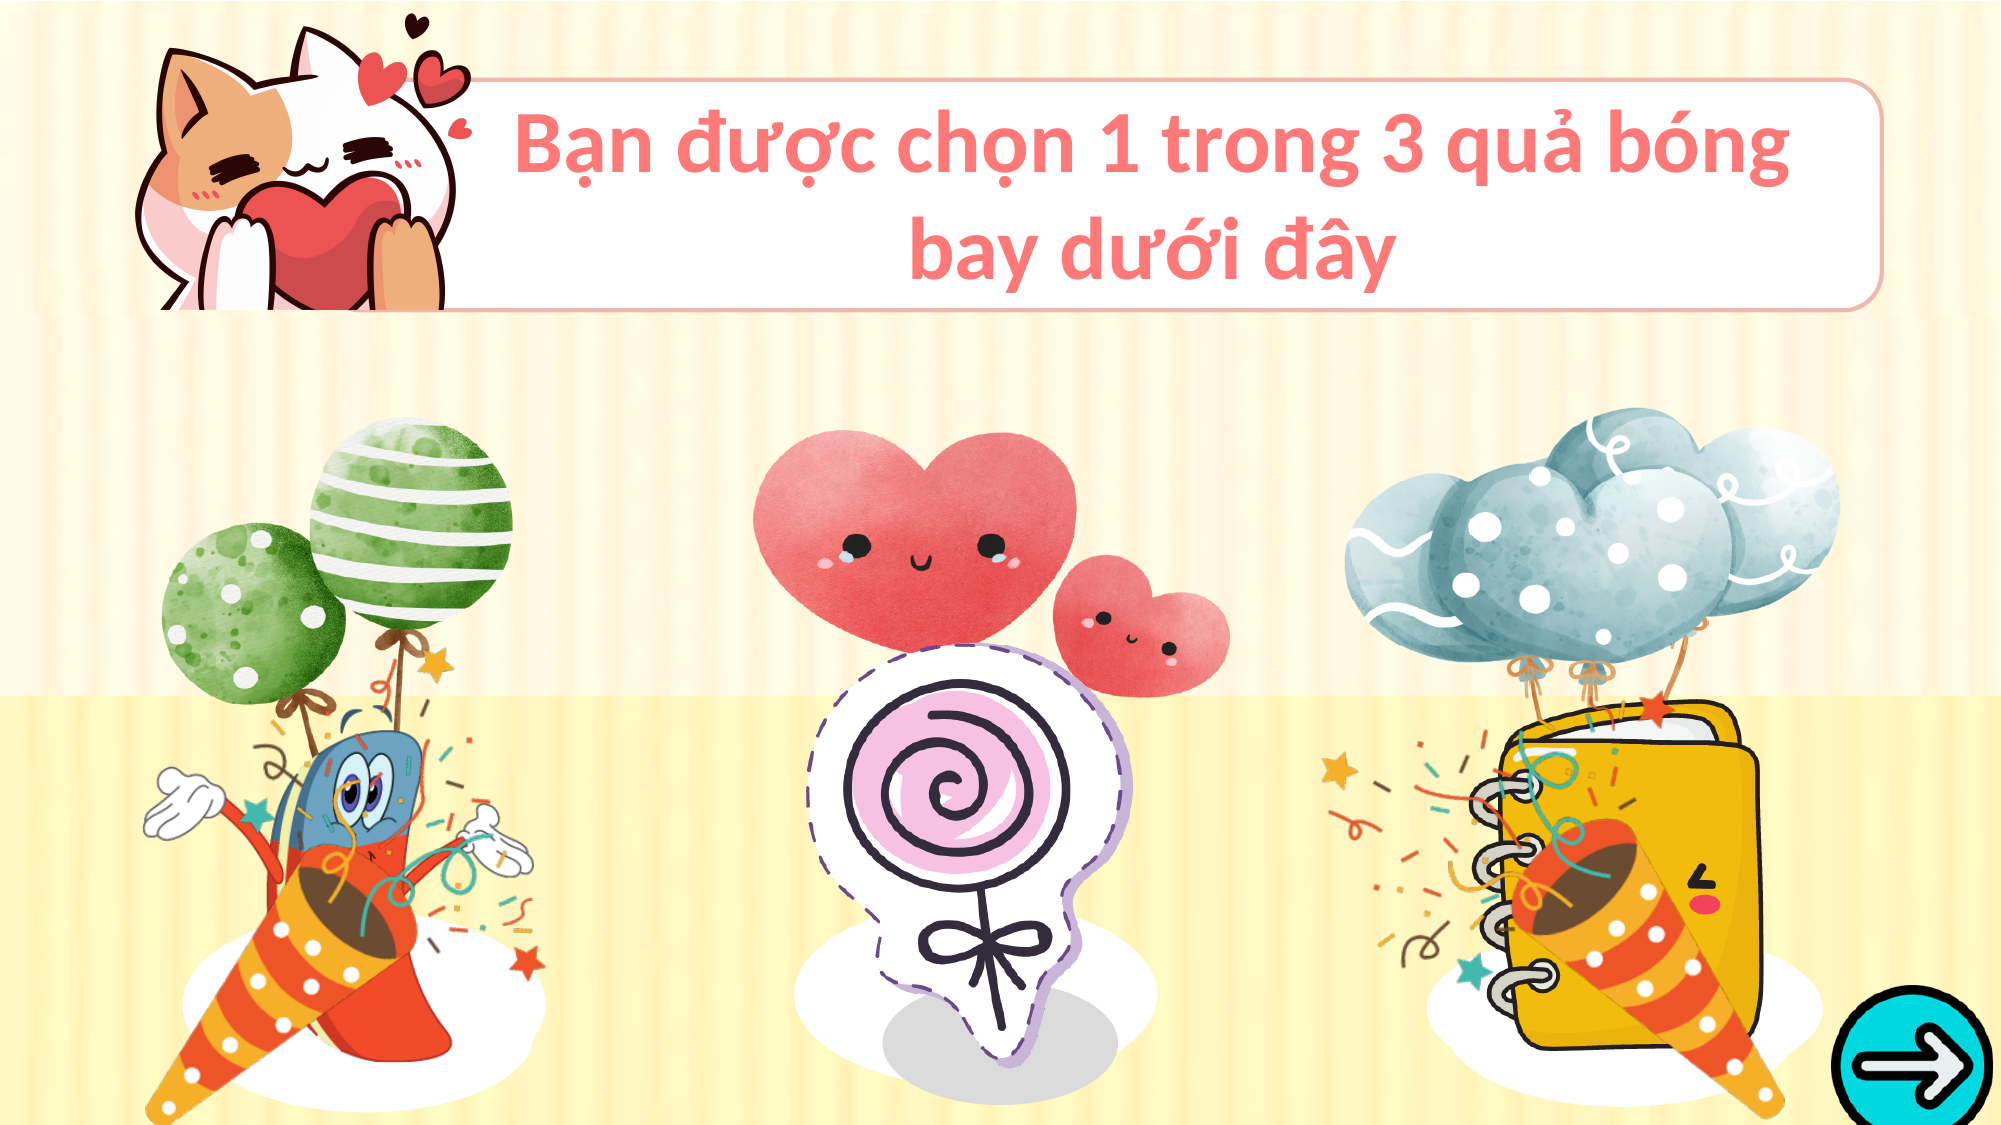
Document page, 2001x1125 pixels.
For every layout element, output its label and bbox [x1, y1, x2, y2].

picture [135, 12, 489, 311]
text_box [1234, 321, 1883, 1089]
text_box [107, 317, 546, 662]
text_box [128, 600, 548, 662]
picture [1277, 629, 1993, 1125]
text_box [715, 377, 1259, 1125]
text_box [787, 605, 1176, 1106]
text_box [0, 1, 2000, 1125]
text_box [493, 76, 1882, 311]
picture [51, 663, 644, 1125]
